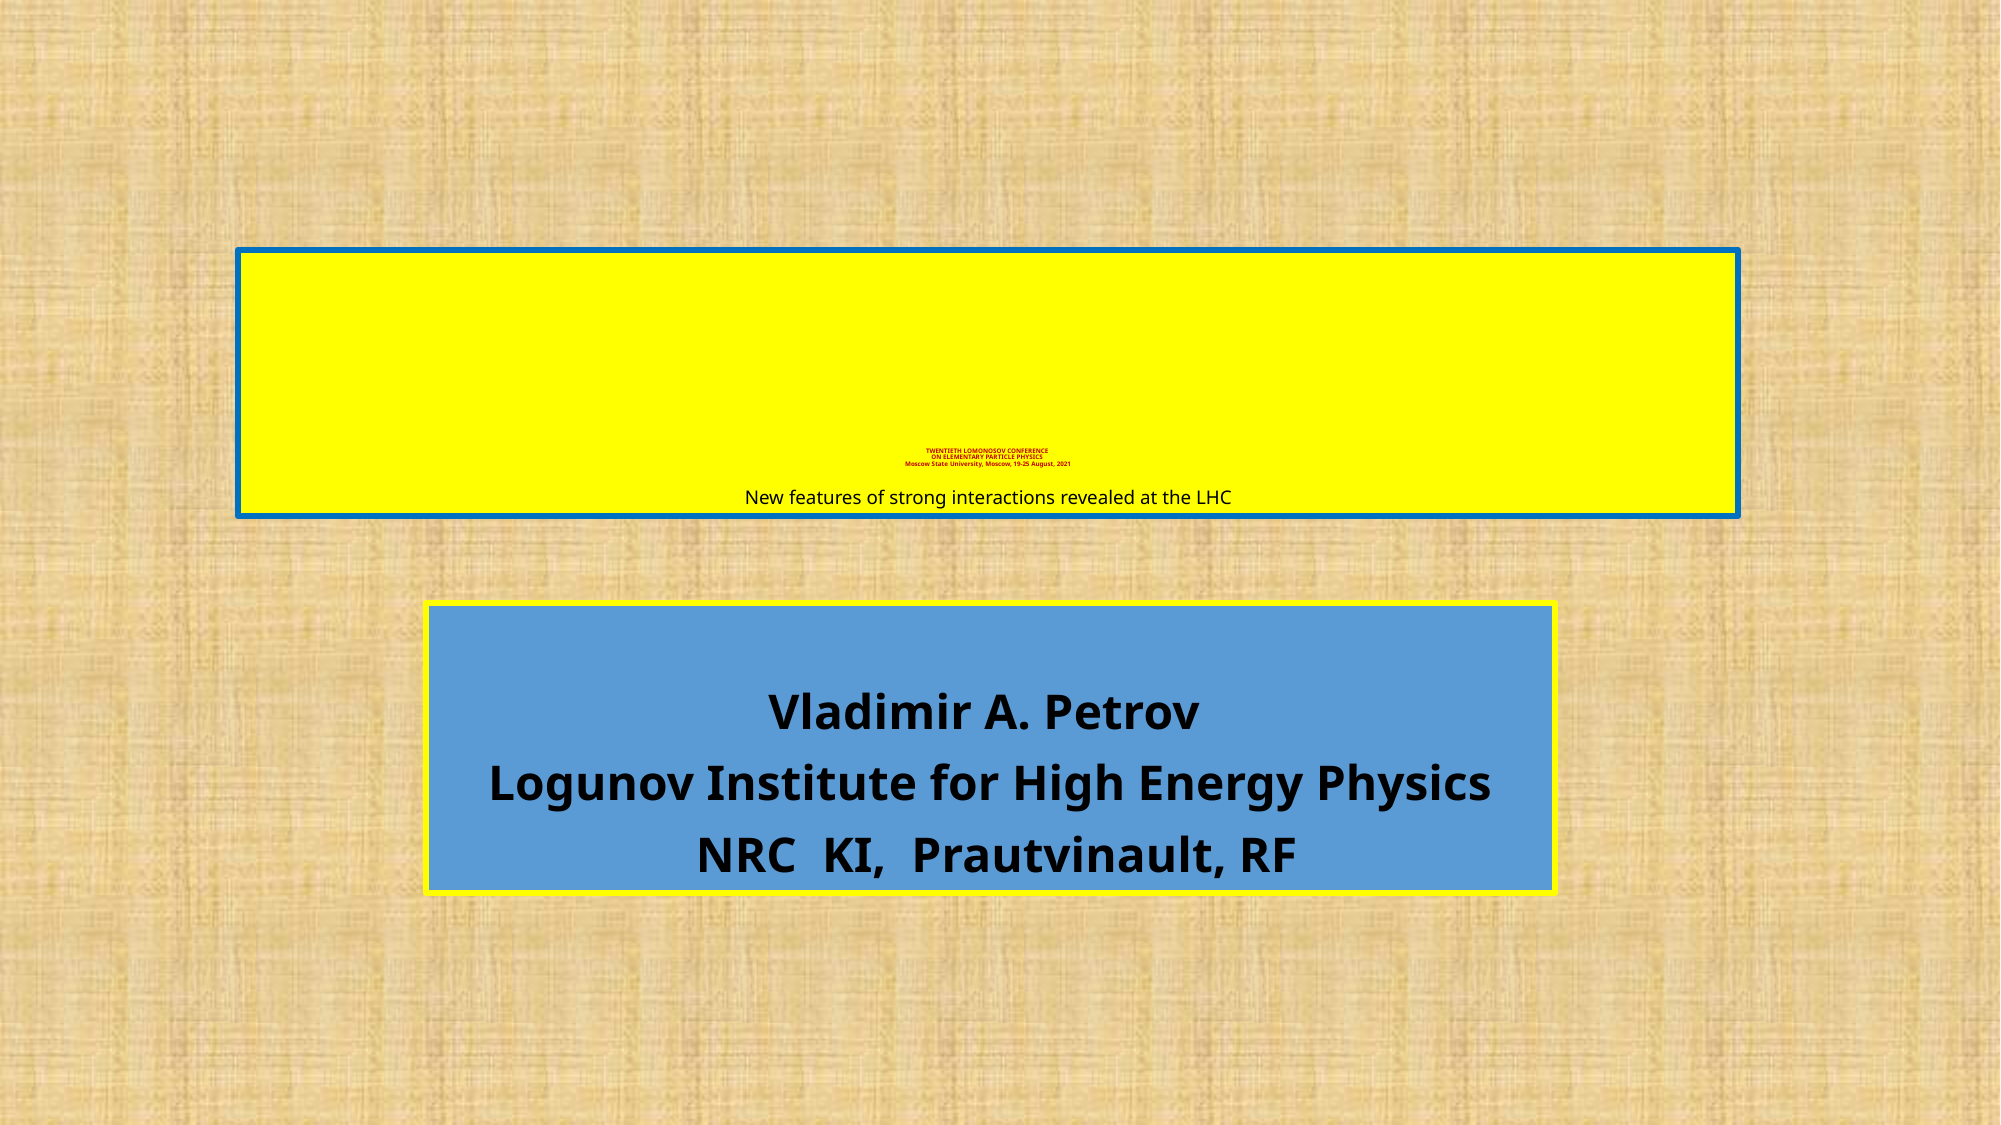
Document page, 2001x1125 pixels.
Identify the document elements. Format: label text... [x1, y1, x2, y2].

title TWENTIETH LOMONOSOV CONFERENCE ON ELEMENTARY PARTICLE PHYSICS Moscow State University, Moscow, 19-25 August, 2021 New features of strong interactions revealed at the LHC [237, 249, 1738, 516]
picture [0, 0, 2001, 1125]
subtitle Vladimir A. Petrov Logunov Institute for High Energy Physics NRC KI, Prautvinault, RF [425, 602, 1555, 894]
